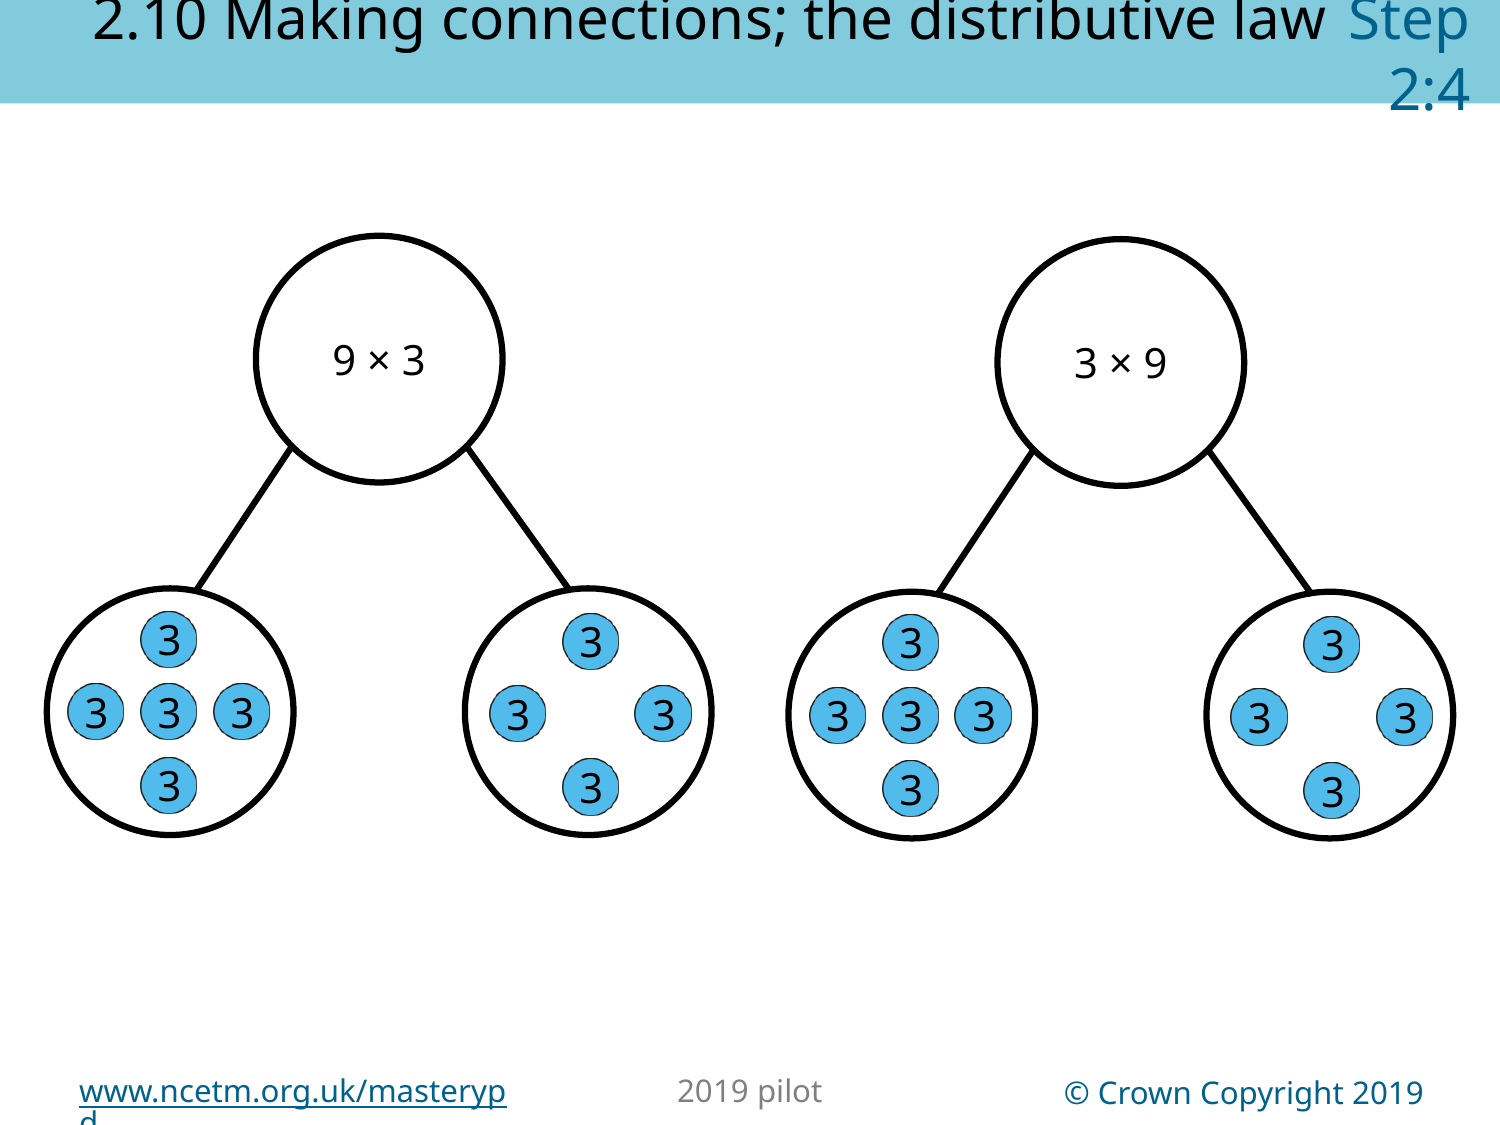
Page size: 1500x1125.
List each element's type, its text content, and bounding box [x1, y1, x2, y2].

list 2.10 Making connections; the distributive law Step 2:4 [0, 0, 1500, 104]
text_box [46, 235, 1454, 839]
